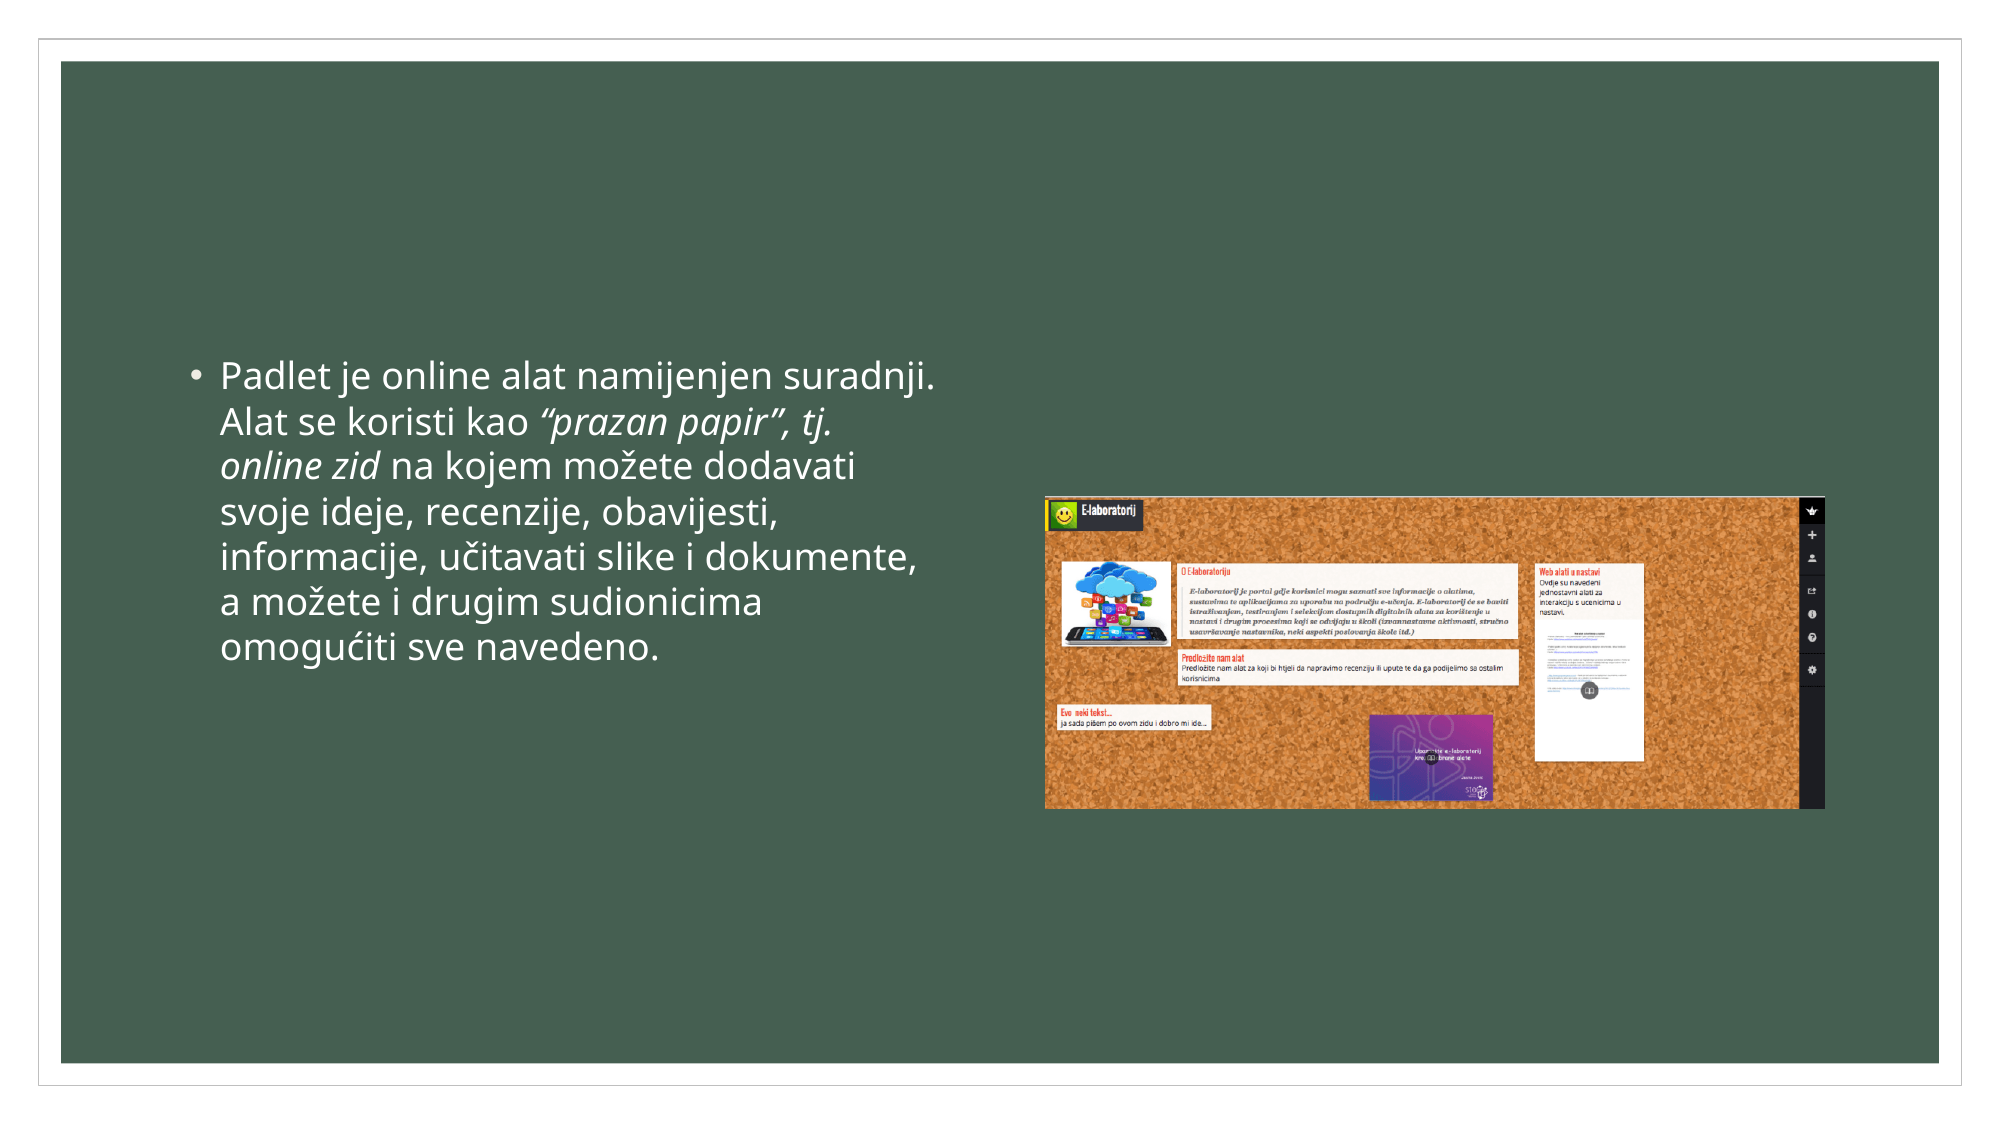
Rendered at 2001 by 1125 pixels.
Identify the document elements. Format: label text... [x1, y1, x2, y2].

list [1045, 496, 1825, 809]
list Padlet je online alat namijenjen suradnji. Alat se koristi kao “prazan papir”, tj. online zid na kojem možete dodavati svoje ideje, recenzije, obavijesti, informacije, učitavati slike i dokumente, a možete i drugim sudionicima omogućiti sve navedeno. [174, 345, 955, 960]
